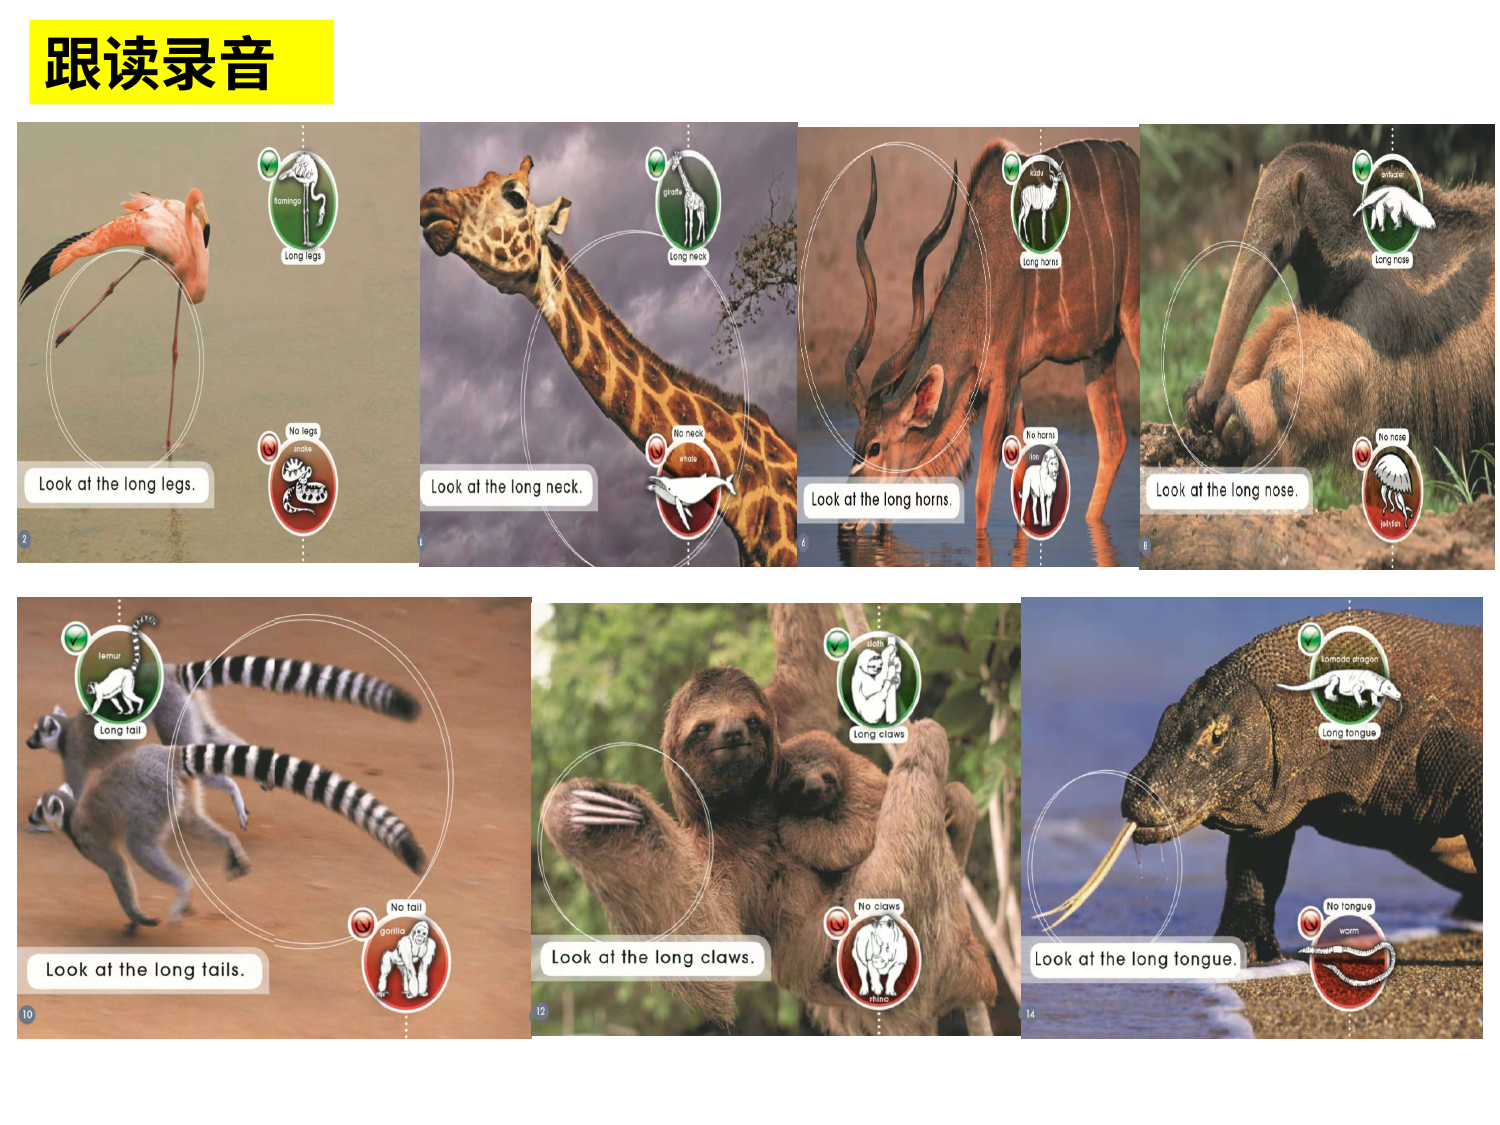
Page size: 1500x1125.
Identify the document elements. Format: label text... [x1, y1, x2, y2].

picture [17, 597, 1483, 1039]
text_box 跟读录音 [29, 19, 334, 105]
picture [17, 121, 1495, 570]
